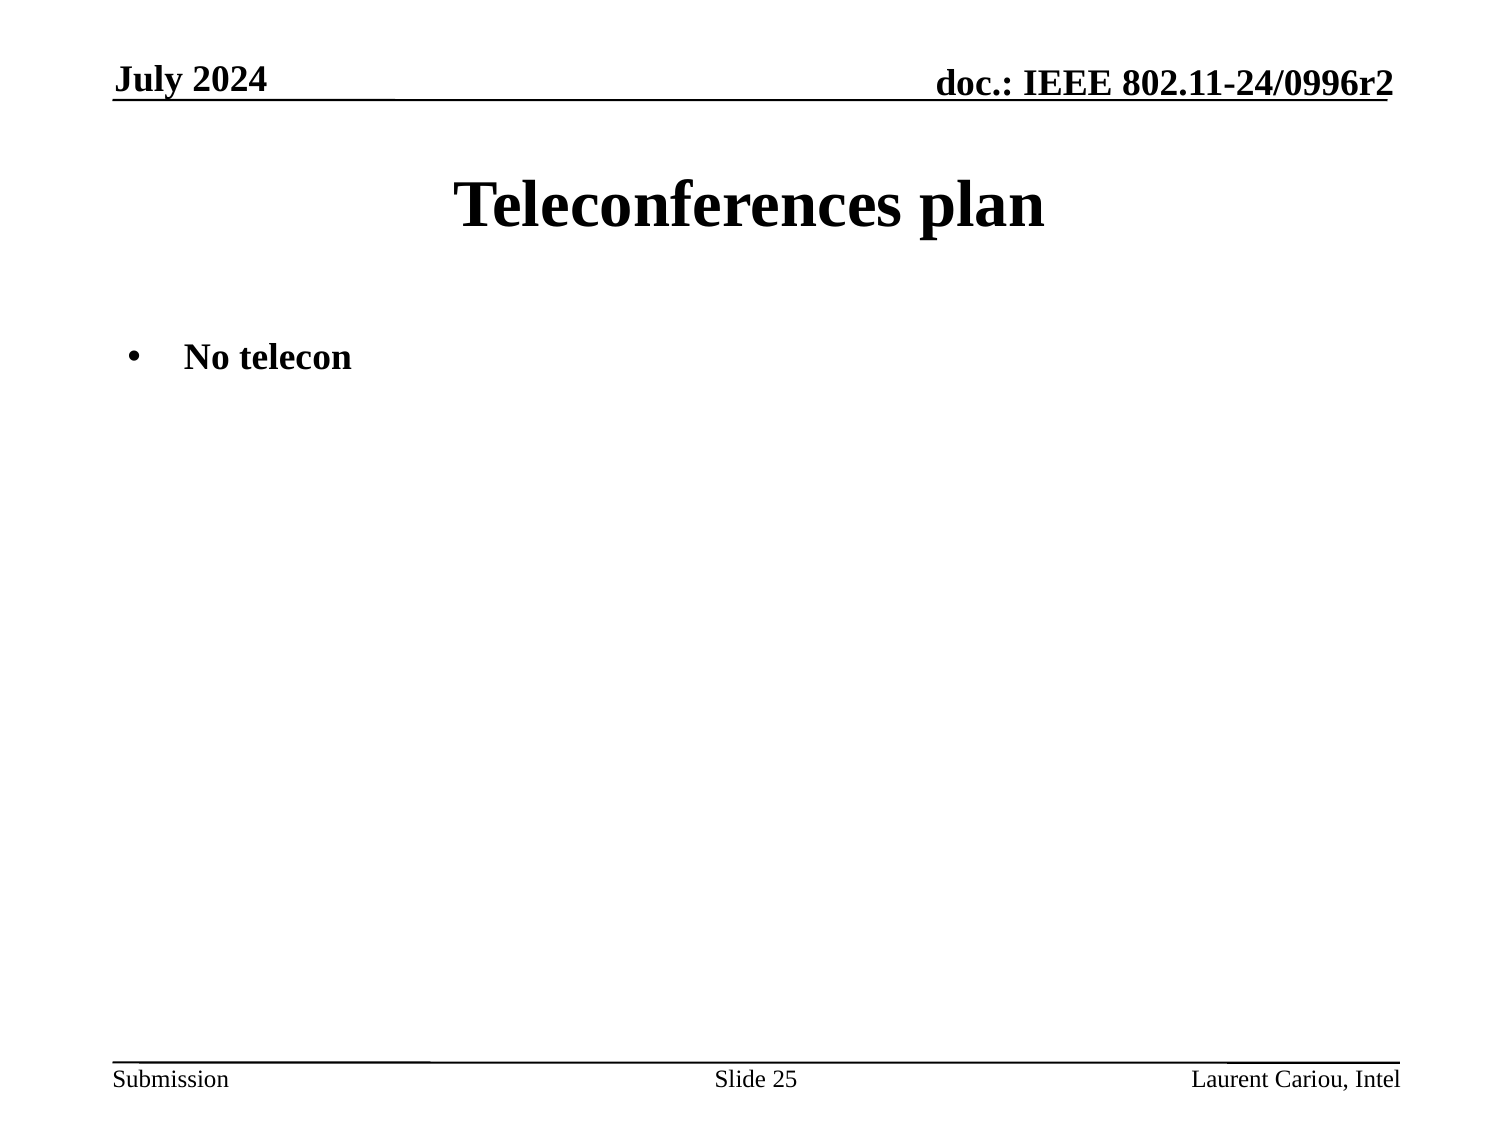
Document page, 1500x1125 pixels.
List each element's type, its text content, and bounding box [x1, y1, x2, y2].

list No telecon [112, 324, 1388, 1000]
footer Laurent Cariou, Intel [878, 1061, 1402, 1093]
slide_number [114, 54, 423, 100]
slide_number Slide 25 [712, 1061, 800, 1123]
title Teleconferences plan [112, 112, 1388, 288]
